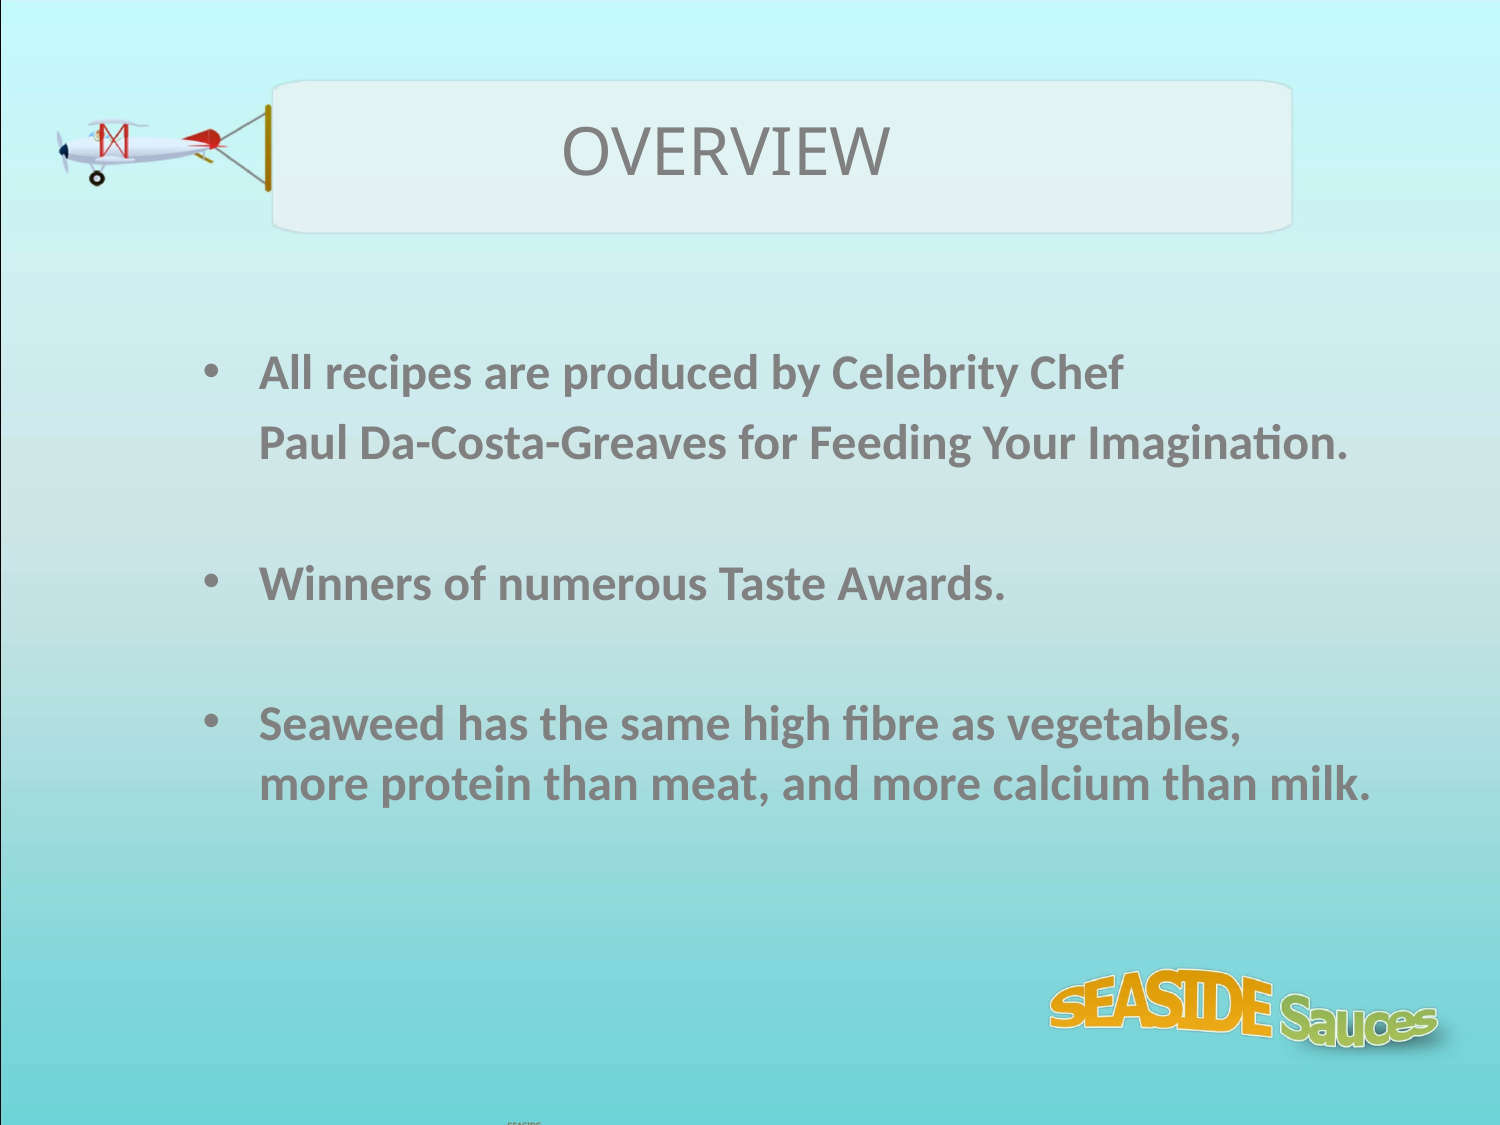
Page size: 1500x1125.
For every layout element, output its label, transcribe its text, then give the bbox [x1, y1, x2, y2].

list All recipes are produced by Celebrity Chef Paul Da-Costa-Greaves for Feeding Your Imagination. Winners of numerous Taste Awards. Seaweed has the same high fibre as vegetables, more protein than meat, and more calcium than milk. [187, 262, 1425, 1005]
title OVERVIEW [75, 45, 1425, 233]
picture [0, 0, 1500, 1125]
